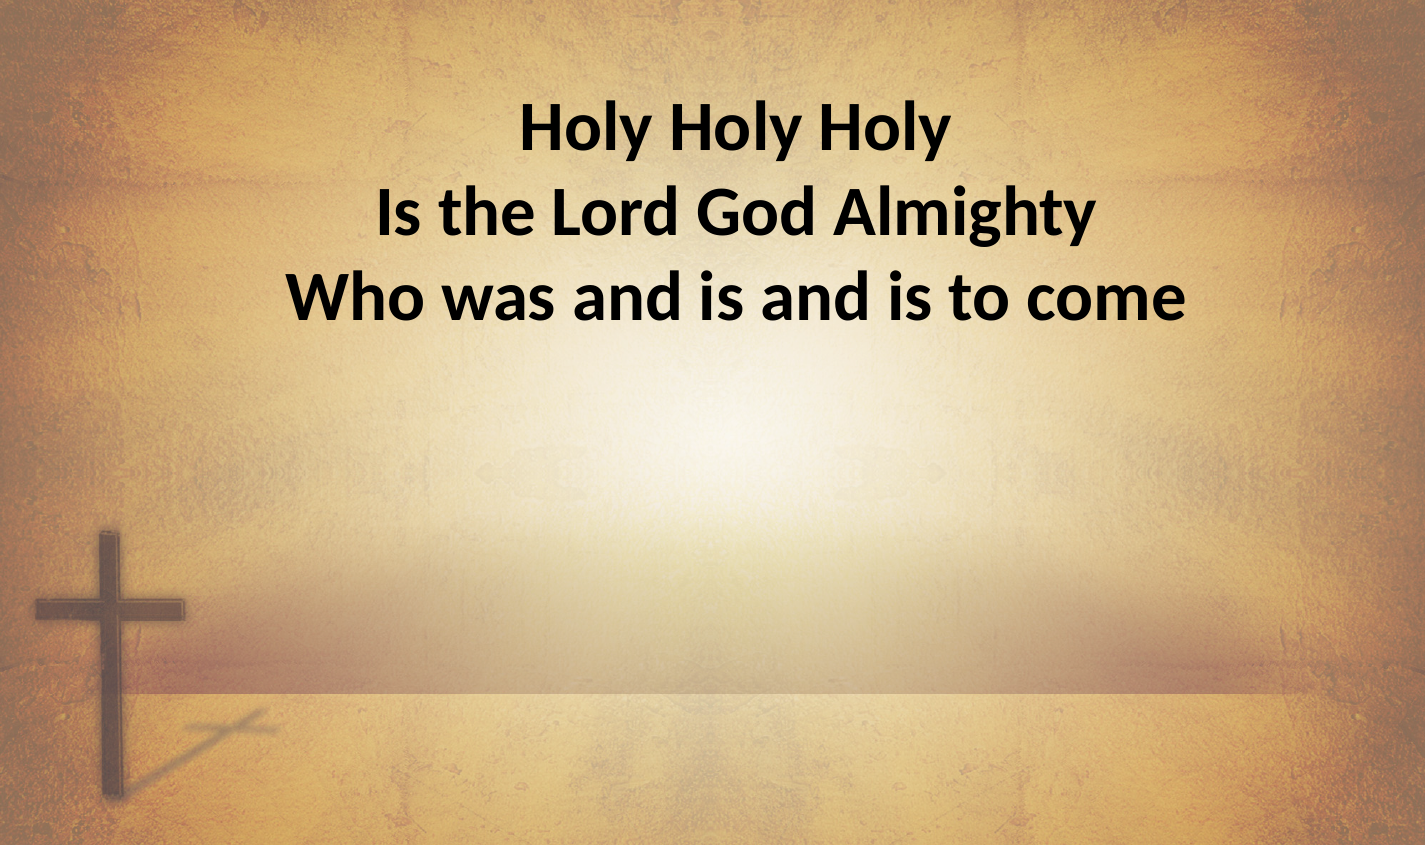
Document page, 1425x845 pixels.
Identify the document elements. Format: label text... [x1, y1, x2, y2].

text_box Holy Holy Holy Is the Lord God Almighty Who was and is and is to come [74, 72, 1399, 464]
